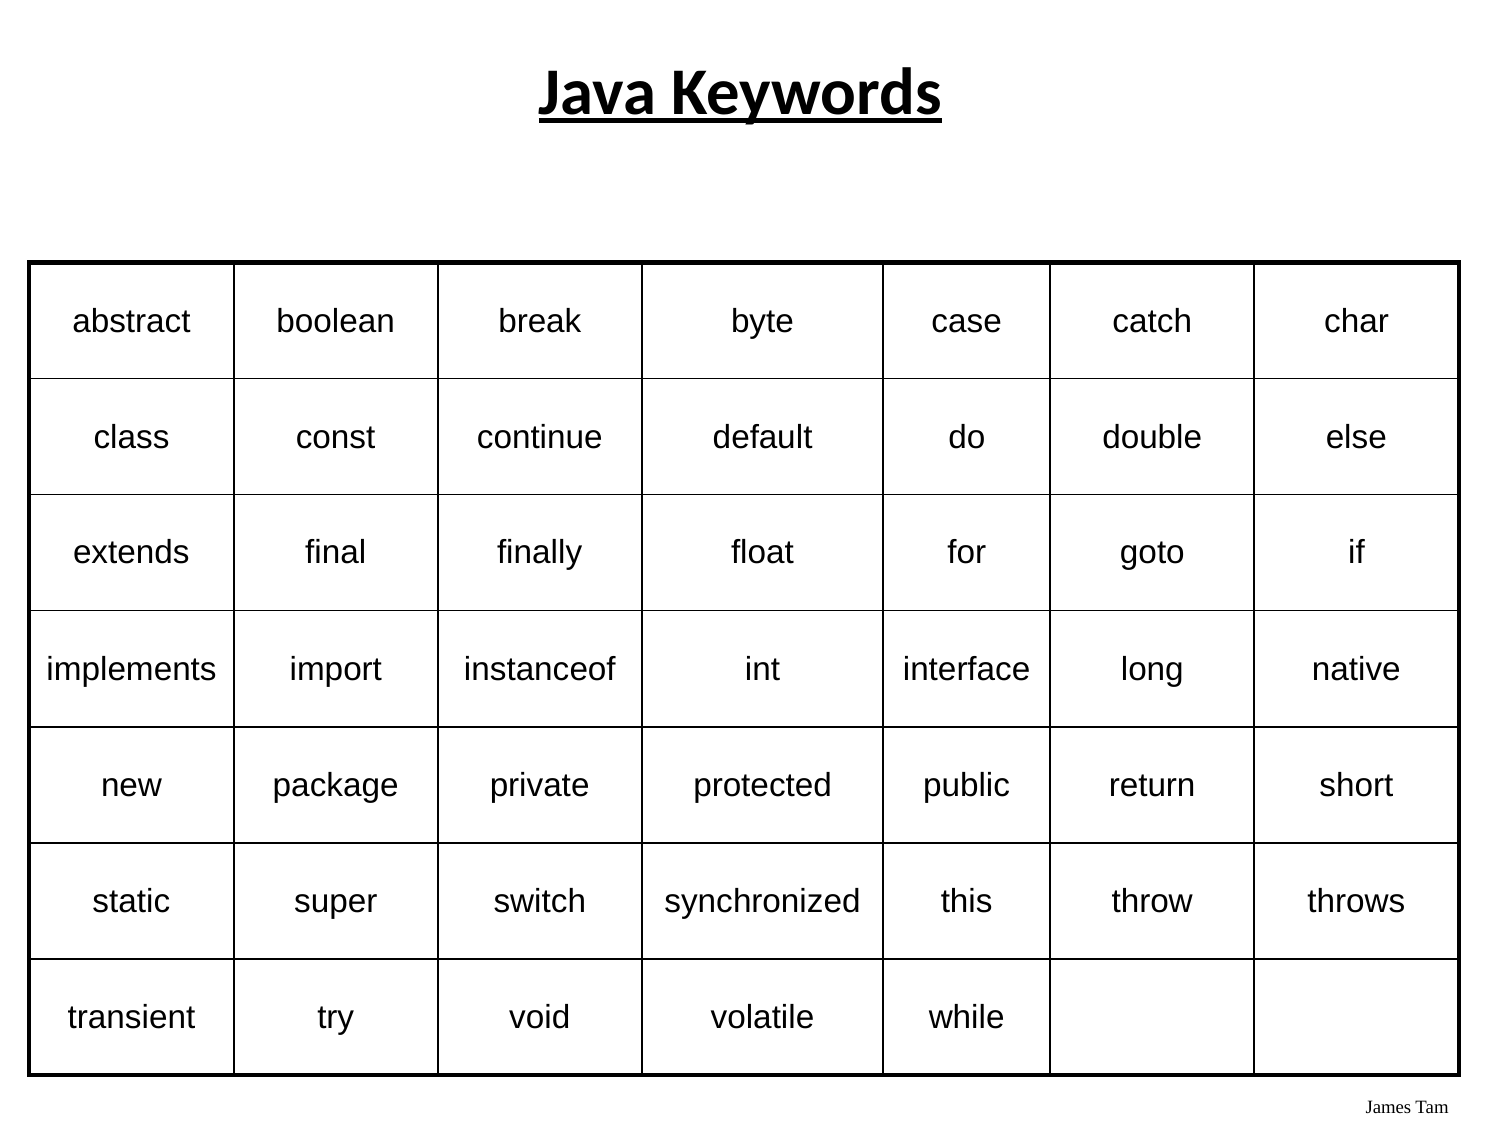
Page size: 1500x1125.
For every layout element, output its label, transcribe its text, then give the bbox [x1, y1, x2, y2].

table_header catch [1051, 265, 1253, 378]
table_header char [1255, 265, 1457, 378]
table_cell const [235, 379, 437, 494]
table_header abstract [31, 265, 233, 378]
table_cell void [439, 960, 641, 1073]
table_header break [439, 265, 641, 378]
table_cell synchronized [643, 844, 882, 958]
table_cell class [31, 379, 233, 494]
table_cell protected [643, 728, 882, 842]
table_cell int [643, 611, 882, 726]
table_cell else [1255, 379, 1457, 494]
table_cell do [884, 379, 1049, 494]
table_header byte [643, 265, 882, 378]
table_cell throws [1255, 844, 1457, 958]
table_cell throw [1051, 844, 1253, 958]
table_cell goto [1051, 495, 1253, 610]
table_cell long [1051, 611, 1253, 726]
table_cell private [439, 728, 641, 842]
table_cell instanceof [439, 611, 641, 726]
table_cell if [1255, 495, 1457, 610]
table_cell [1255, 960, 1457, 1073]
table_cell default [643, 379, 882, 494]
table_header case [884, 265, 1049, 378]
table_header boolean [235, 265, 437, 378]
title Java Keywords [70, 49, 1411, 136]
table_cell final [235, 495, 437, 610]
table_cell import [235, 611, 437, 726]
table_cell continue [439, 379, 641, 494]
table_cell static [31, 844, 233, 958]
table_cell float [643, 495, 882, 610]
table_cell while [884, 960, 1049, 1073]
table_cell public [884, 728, 1049, 842]
table_cell implements [31, 611, 233, 726]
table_cell double [1051, 379, 1253, 494]
table_cell switch [439, 844, 641, 958]
table_cell transient [31, 960, 233, 1073]
table_cell native [1255, 611, 1457, 726]
table_cell [1051, 960, 1253, 1073]
table_cell finally [439, 495, 641, 610]
table_cell super [235, 844, 437, 958]
table_cell interface [884, 611, 1049, 726]
table_cell extends [31, 495, 233, 610]
table_cell package [235, 728, 437, 842]
table_cell return [1051, 728, 1253, 842]
table_cell this [884, 844, 1049, 958]
table_cell for [884, 495, 1049, 610]
table_cell volatile [643, 960, 882, 1073]
table_cell short [1255, 728, 1457, 842]
table_cell new [31, 728, 233, 842]
table_cell try [235, 960, 437, 1073]
